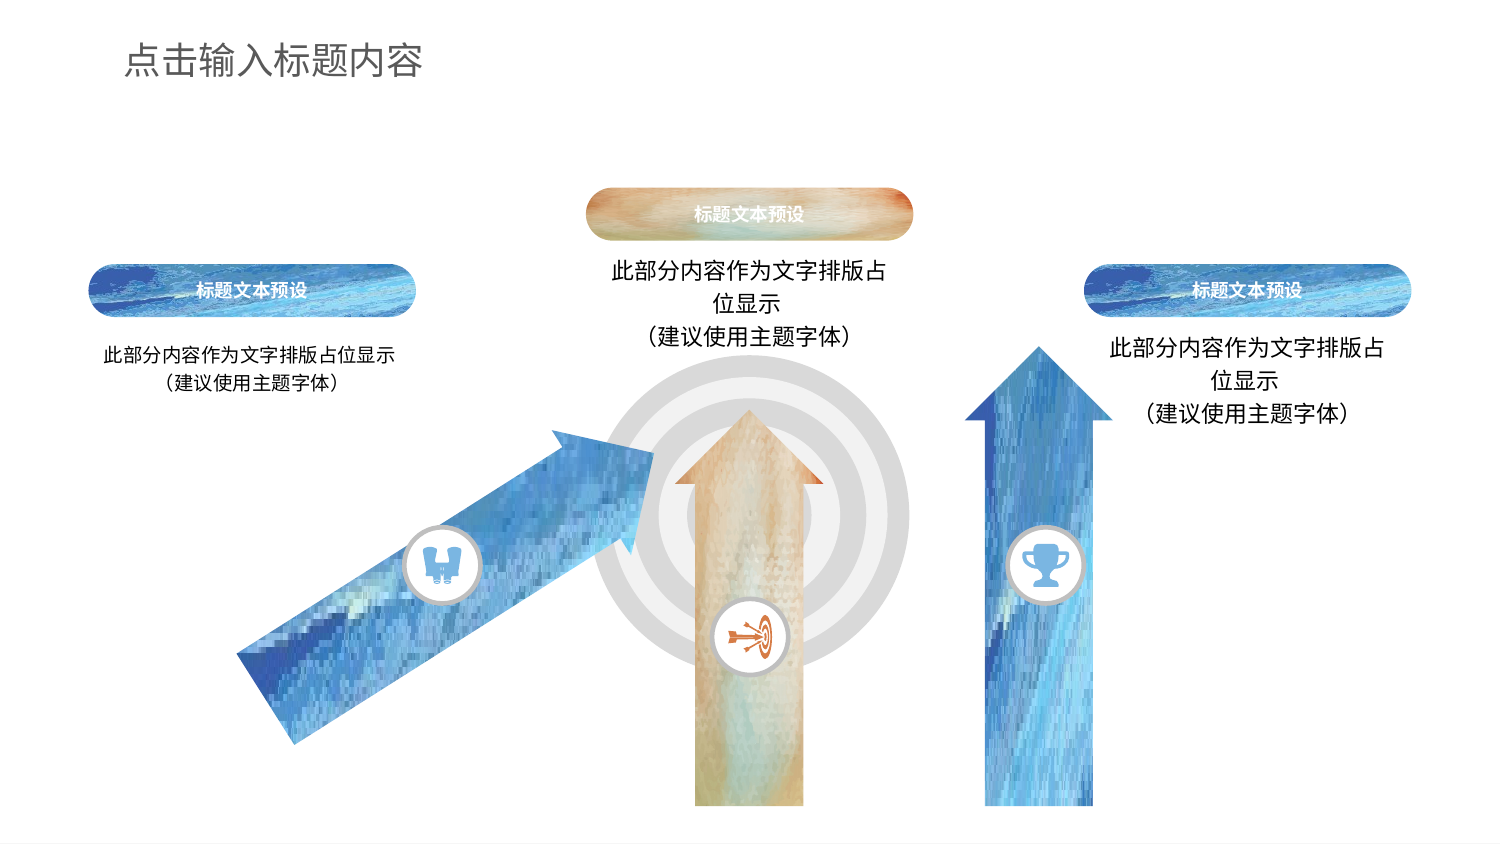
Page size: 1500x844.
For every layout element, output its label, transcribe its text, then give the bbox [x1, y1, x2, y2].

picture [535, 440, 588, 593]
text_box 点击输入标题内容 [123, 28, 474, 91]
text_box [385, 345, 535, 807]
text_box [88, 263, 1412, 440]
picture [236, 559, 385, 745]
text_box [585, 187, 914, 363]
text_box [674, 409, 824, 807]
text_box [588, 449, 669, 676]
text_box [827, 449, 910, 676]
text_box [964, 345, 1114, 807]
